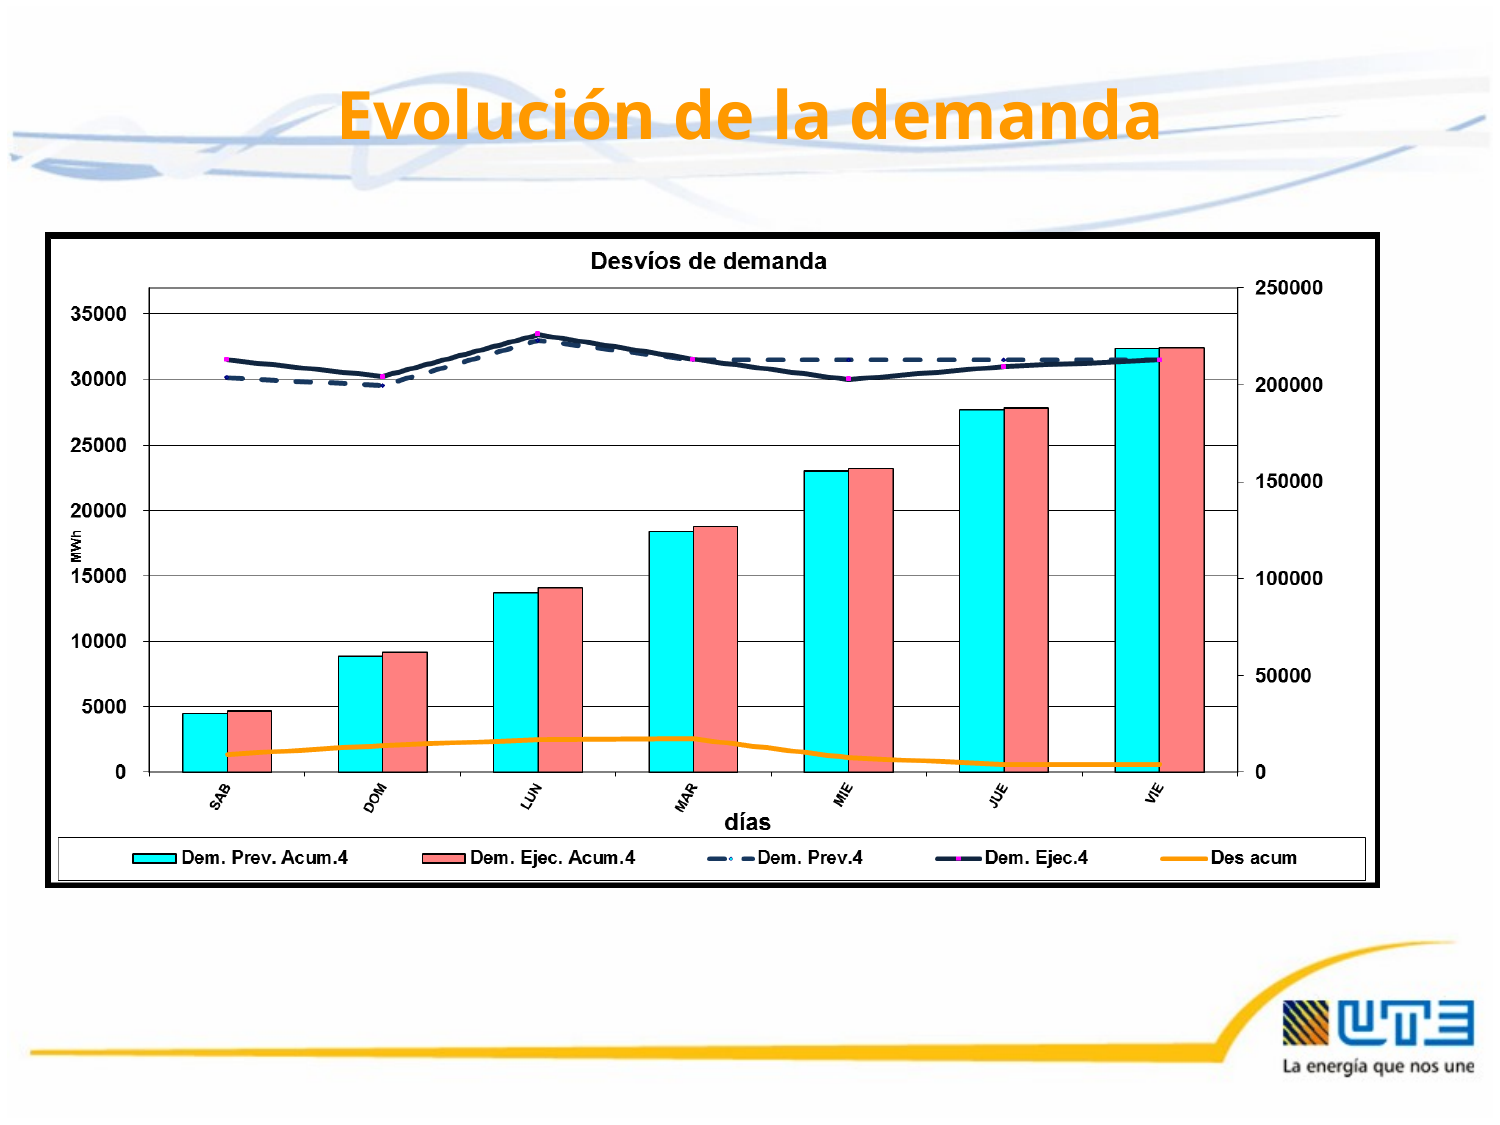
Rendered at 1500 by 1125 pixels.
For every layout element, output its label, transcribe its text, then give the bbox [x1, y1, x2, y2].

title Evolución de la demanda [112, 62, 1388, 163]
picture [7, 6, 1493, 1118]
